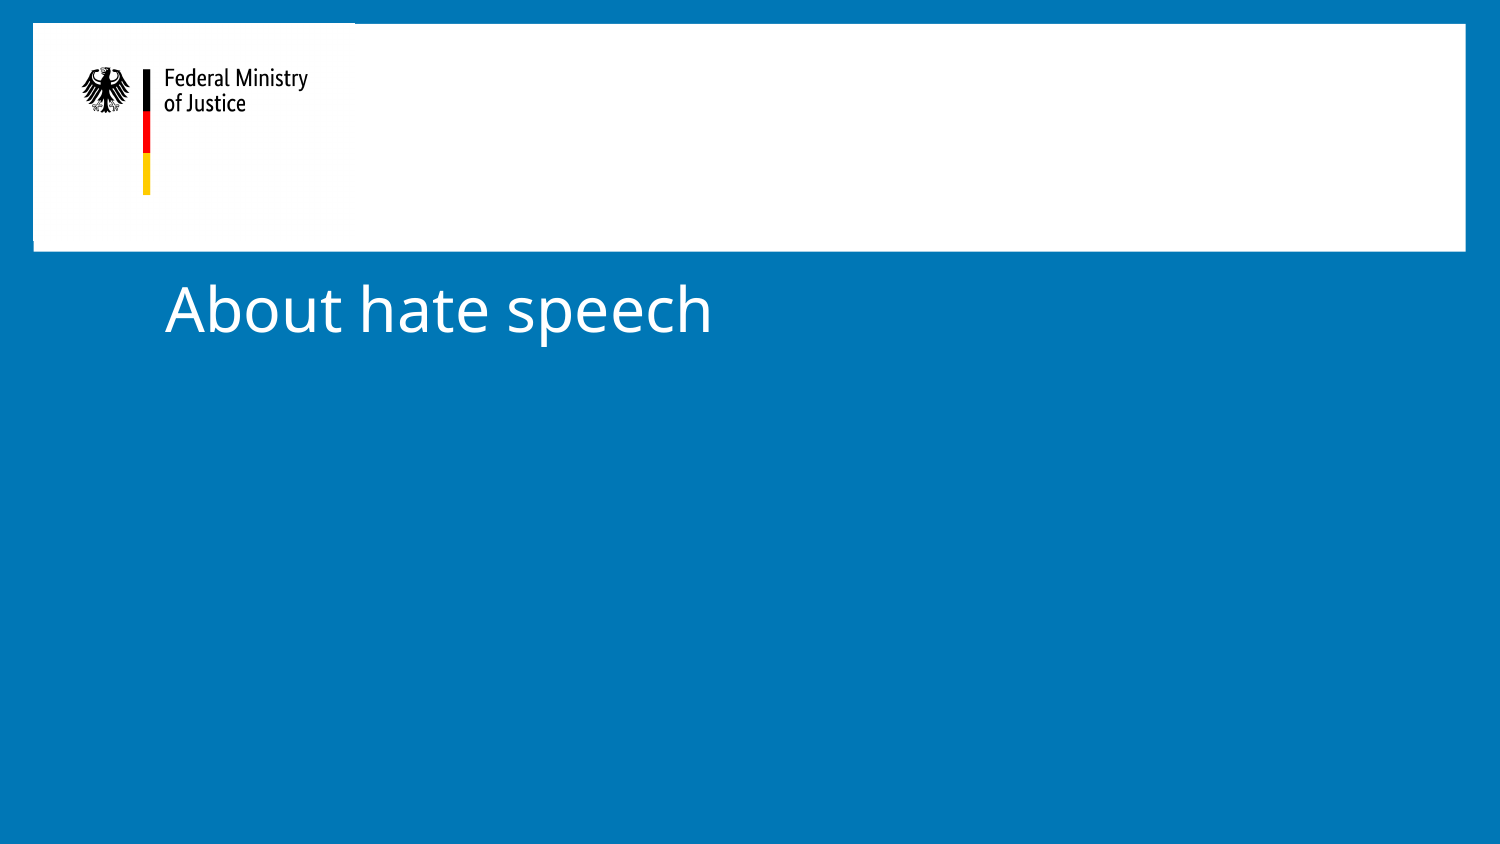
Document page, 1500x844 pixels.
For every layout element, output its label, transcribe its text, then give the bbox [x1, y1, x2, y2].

picture [34, 24, 355, 241]
title About hate speech [165, 275, 1418, 476]
